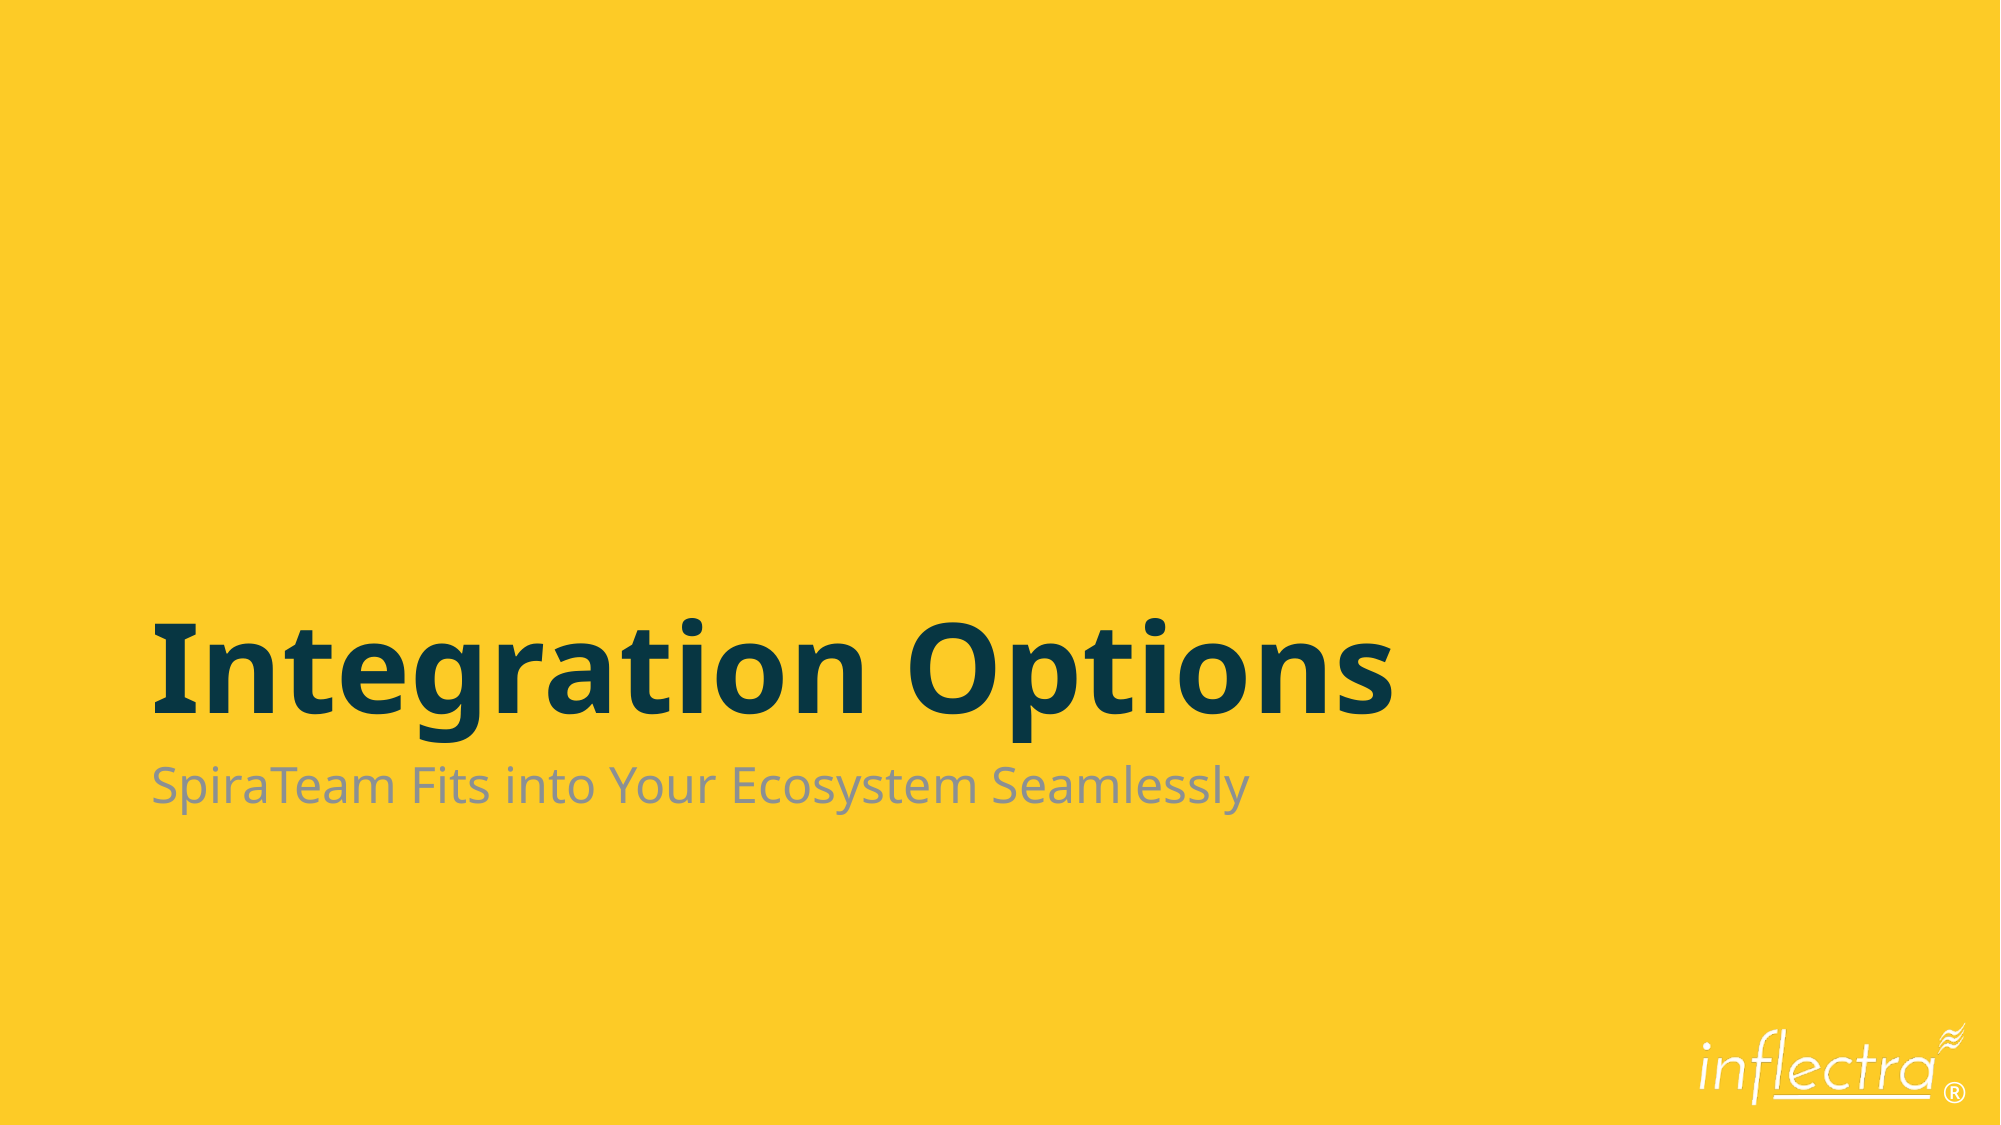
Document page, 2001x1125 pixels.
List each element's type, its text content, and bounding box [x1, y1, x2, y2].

list SpiraTeam Fits into Your Ecosystem Seamlessly [136, 752, 1862, 999]
picture [1692, 1017, 1971, 1112]
title Integration Options [136, 280, 1862, 749]
